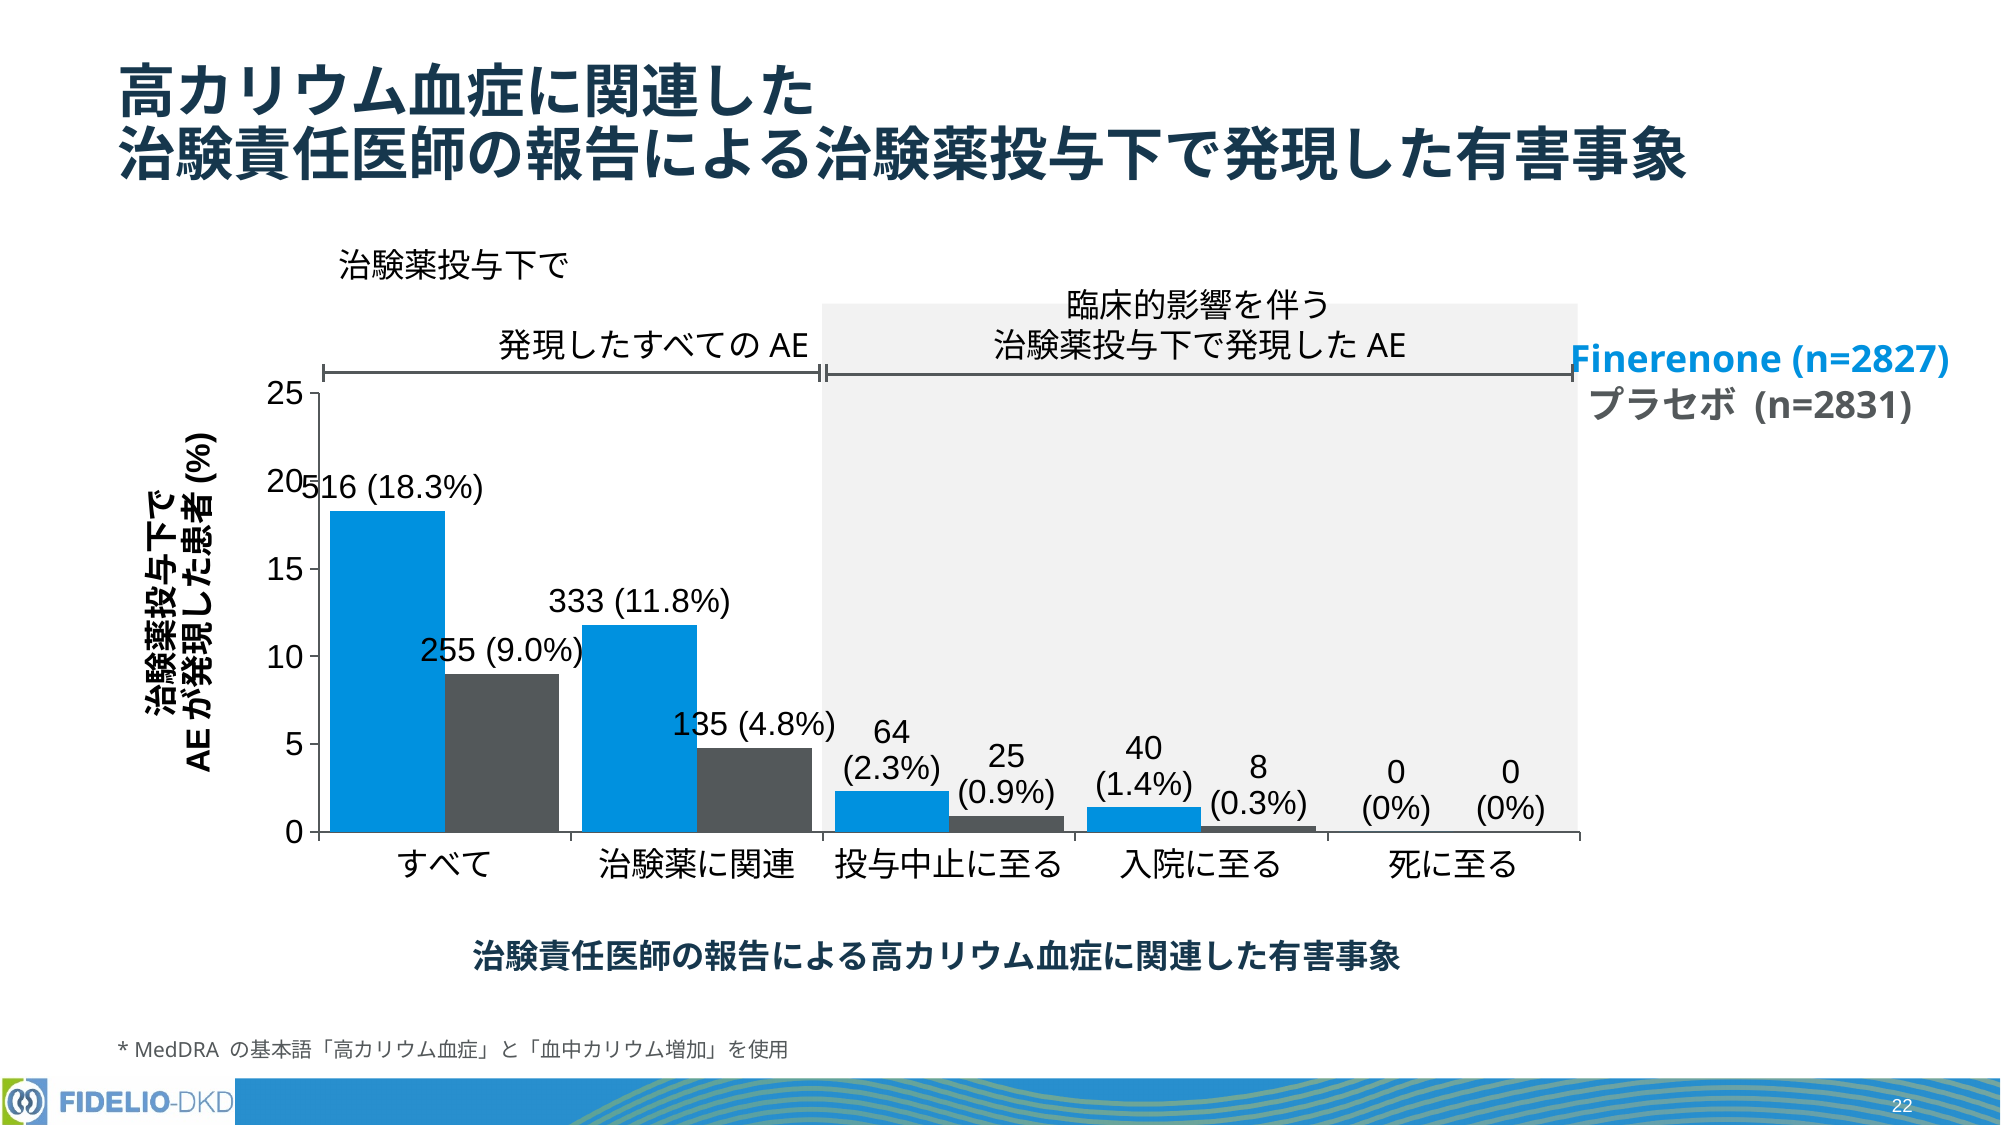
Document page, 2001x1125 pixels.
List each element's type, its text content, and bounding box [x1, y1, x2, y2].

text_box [316, 304, 826, 382]
picture [0, 0, 2001, 1125]
footer * MedDRA の基本語「高カリウム血症」と「血中カリウム増加」を使用 [102, 986, 1414, 1070]
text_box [760, 338, 1639, 382]
slide_number 22 [1891, 1085, 1954, 1124]
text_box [1596, 335, 1924, 426]
chart [119, 200, 1613, 1024]
title 高カリウム血症に関連した 治験責任医師の報告による治験薬投与下で発現した有害事象 [102, 54, 1987, 213]
